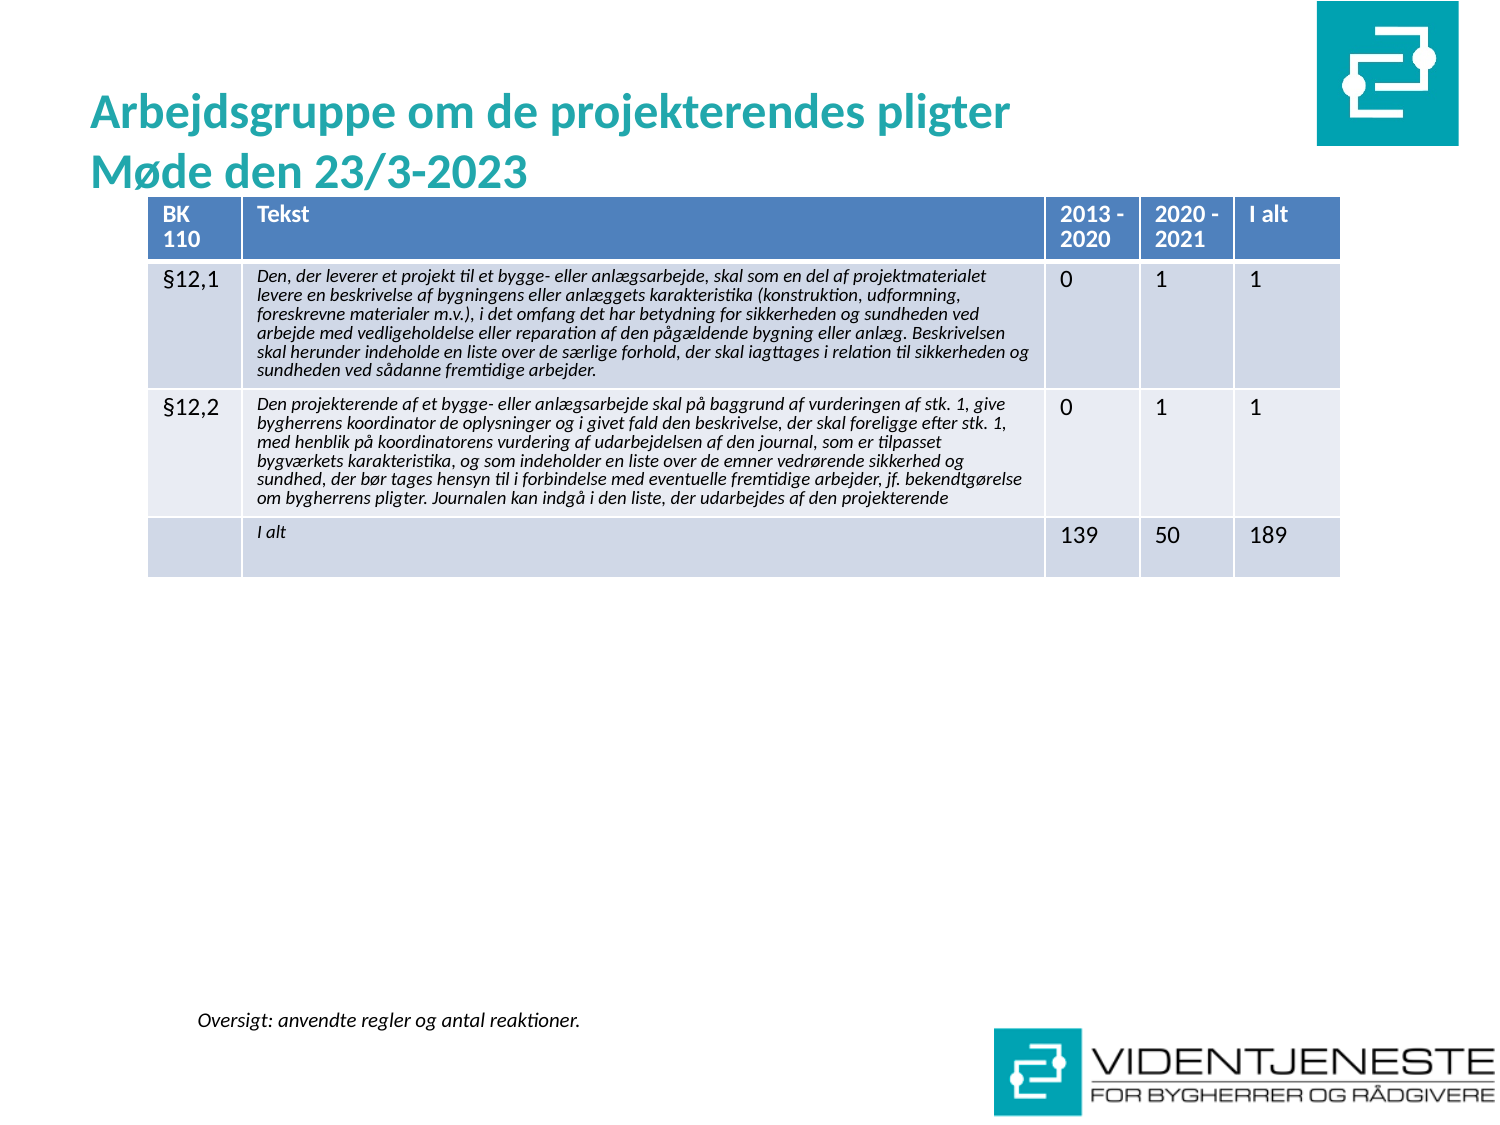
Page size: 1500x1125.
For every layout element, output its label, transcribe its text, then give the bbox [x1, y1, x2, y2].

table_cell 1 [1235, 390, 1340, 516]
table_header 2013 - 2020 [1046, 197, 1139, 259]
table_header Tekst [243, 197, 1044, 259]
table_header I alt [1235, 197, 1340, 259]
table_header BK 110 [148, 197, 241, 259]
table_cell §12,1 [148, 264, 241, 388]
text_box Oversigt: anvendte regler og antal reaktioner. [183, 997, 1473, 1083]
title Arbejdsgruppe om de projekterendes pligter Møde den 23/3-2023 [75, 45, 1425, 233]
table_cell 50 [1141, 518, 1233, 577]
table_cell §12,2 [148, 390, 241, 516]
table_cell Den, der leverer et projekt til et bygge- eller anlægsarbejde, skal som en del af projektmaterialet levere en beskrivelse af bygningens eller anlæggets karakteristika (konstruktion, udformning, foreskrevne materialer m.v.), i det omfang det har betydning for sikkerheden og sundheden ved arbejde med vedligeholdelse eller reparation af den pågældende bygning eller anlæg. Beskrivelsen skal herunder indeholde en liste over de særlige forhold, der skal iagttages i relation til sikkerheden og sundheden ved sådanne fremtidige arbejder. [243, 264, 1044, 388]
table_cell 1 [1235, 264, 1340, 388]
table_cell 0 [1046, 264, 1139, 388]
picture [994, 1026, 1495, 1119]
picture [1316, 1, 1459, 146]
table_cell Den projekterende af et bygge- eller anlægsarbejde skal på baggrund af vurderingen af stk. 1, give bygherrens koordinator de oplysninger og i givet fald den beskrivelse, der skal foreligge efter stk. 1, med henblik på koordinatorens vurdering af udarbejdelsen af den journal, som er tilpasset bygværkets karakteristika, og som indeholder en liste over de emner vedrørende sikkerhed og sundhed, der bør tages hensyn til i forbindelse med eventuelle fremtidige arbejder, jf. bekendtgørelse om bygherrens pligter. Journalen kan indgå i den liste, der udarbejdes af den projekterende [243, 390, 1044, 516]
table_cell 1 [1141, 264, 1233, 388]
table_cell 139 [1046, 518, 1139, 577]
table_cell I alt [243, 518, 1044, 577]
table_header 2020 - 2021 [1141, 197, 1233, 259]
table_cell 0 [1046, 390, 1139, 516]
table_cell 189 [1235, 518, 1340, 577]
table_cell [148, 518, 241, 577]
table_cell 1 [1141, 390, 1233, 516]
